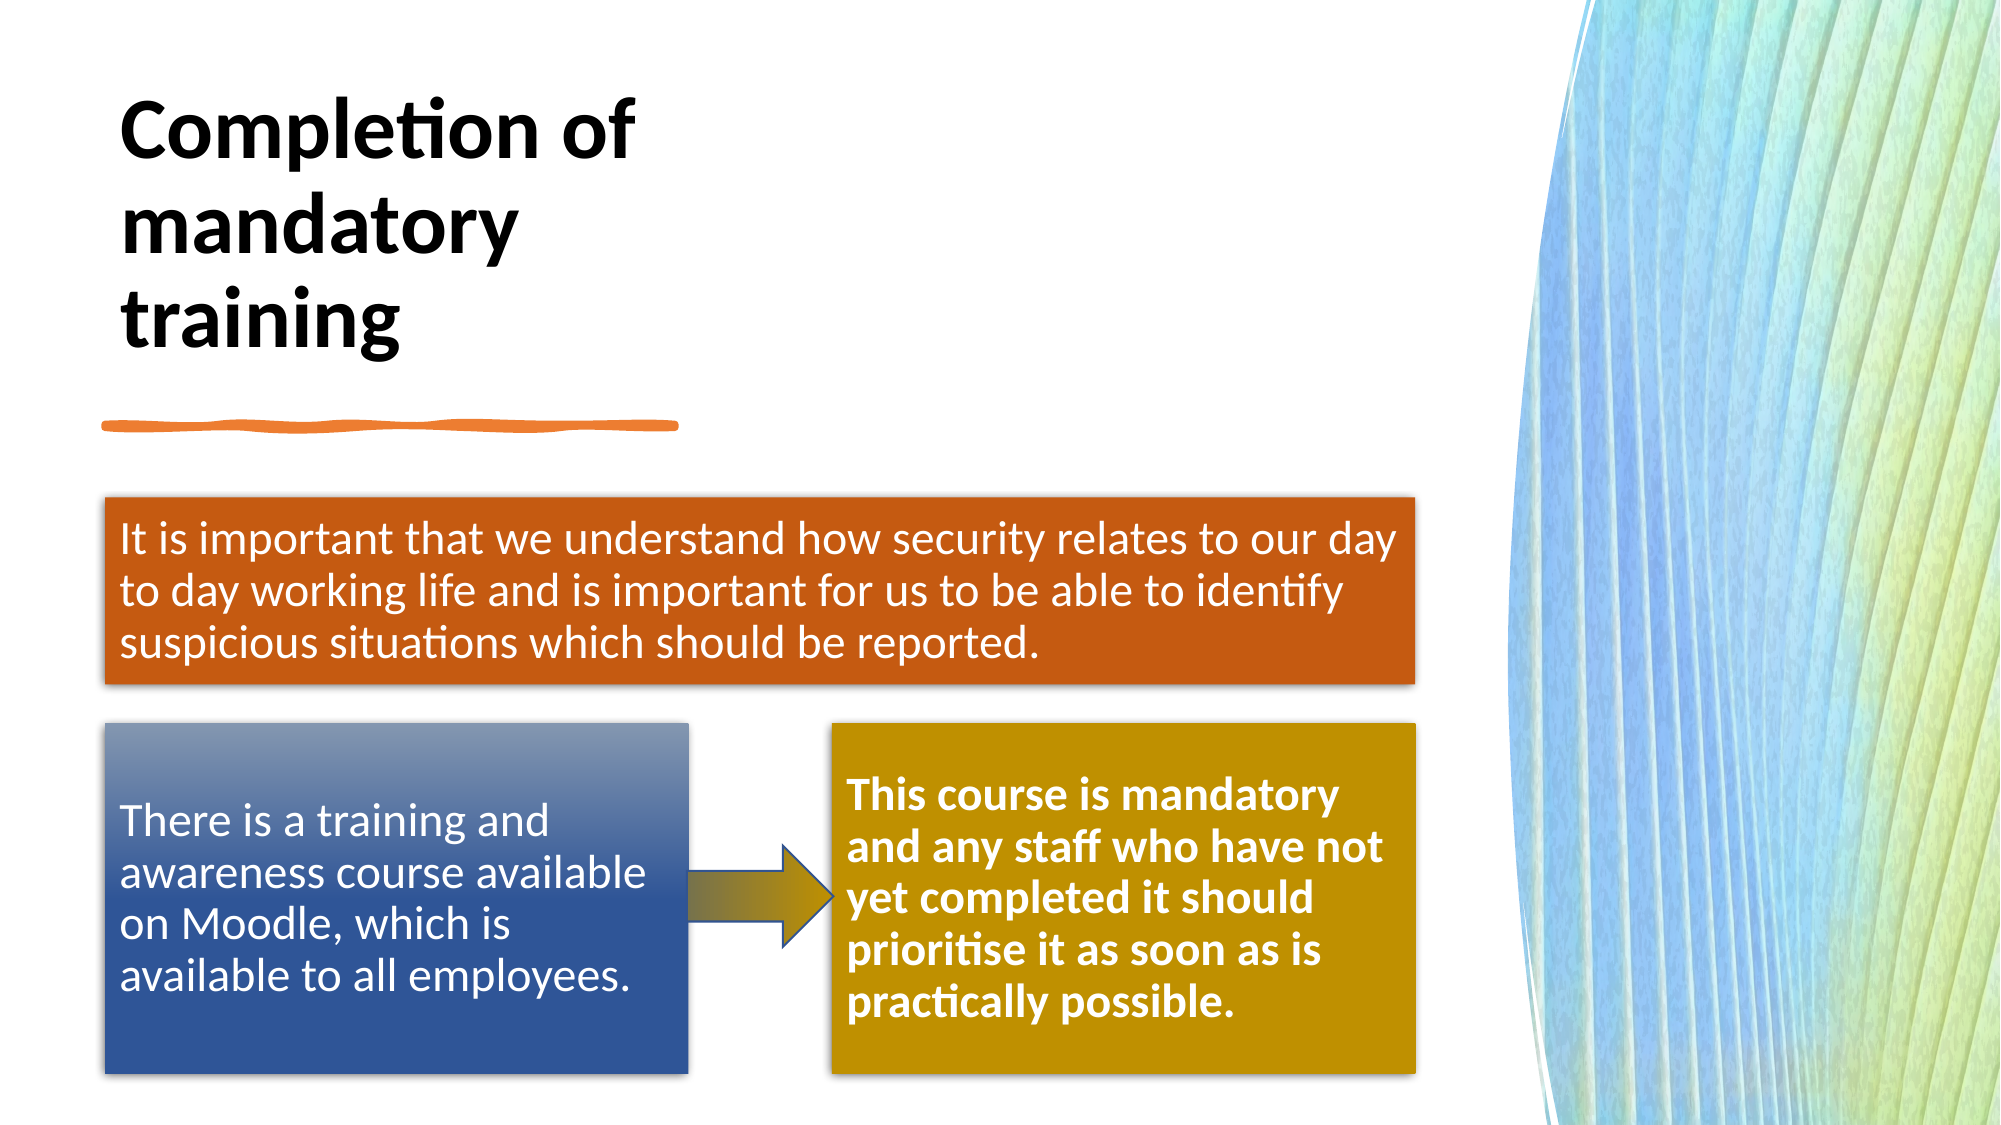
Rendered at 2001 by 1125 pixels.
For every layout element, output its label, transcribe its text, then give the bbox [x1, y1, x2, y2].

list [104, 471, 1416, 1119]
picture [1507, 0, 2000, 1125]
title Completion of mandatory training [105, 53, 822, 375]
text_box [103, 421, 676, 431]
text_box [0, 0, 1507, 1125]
